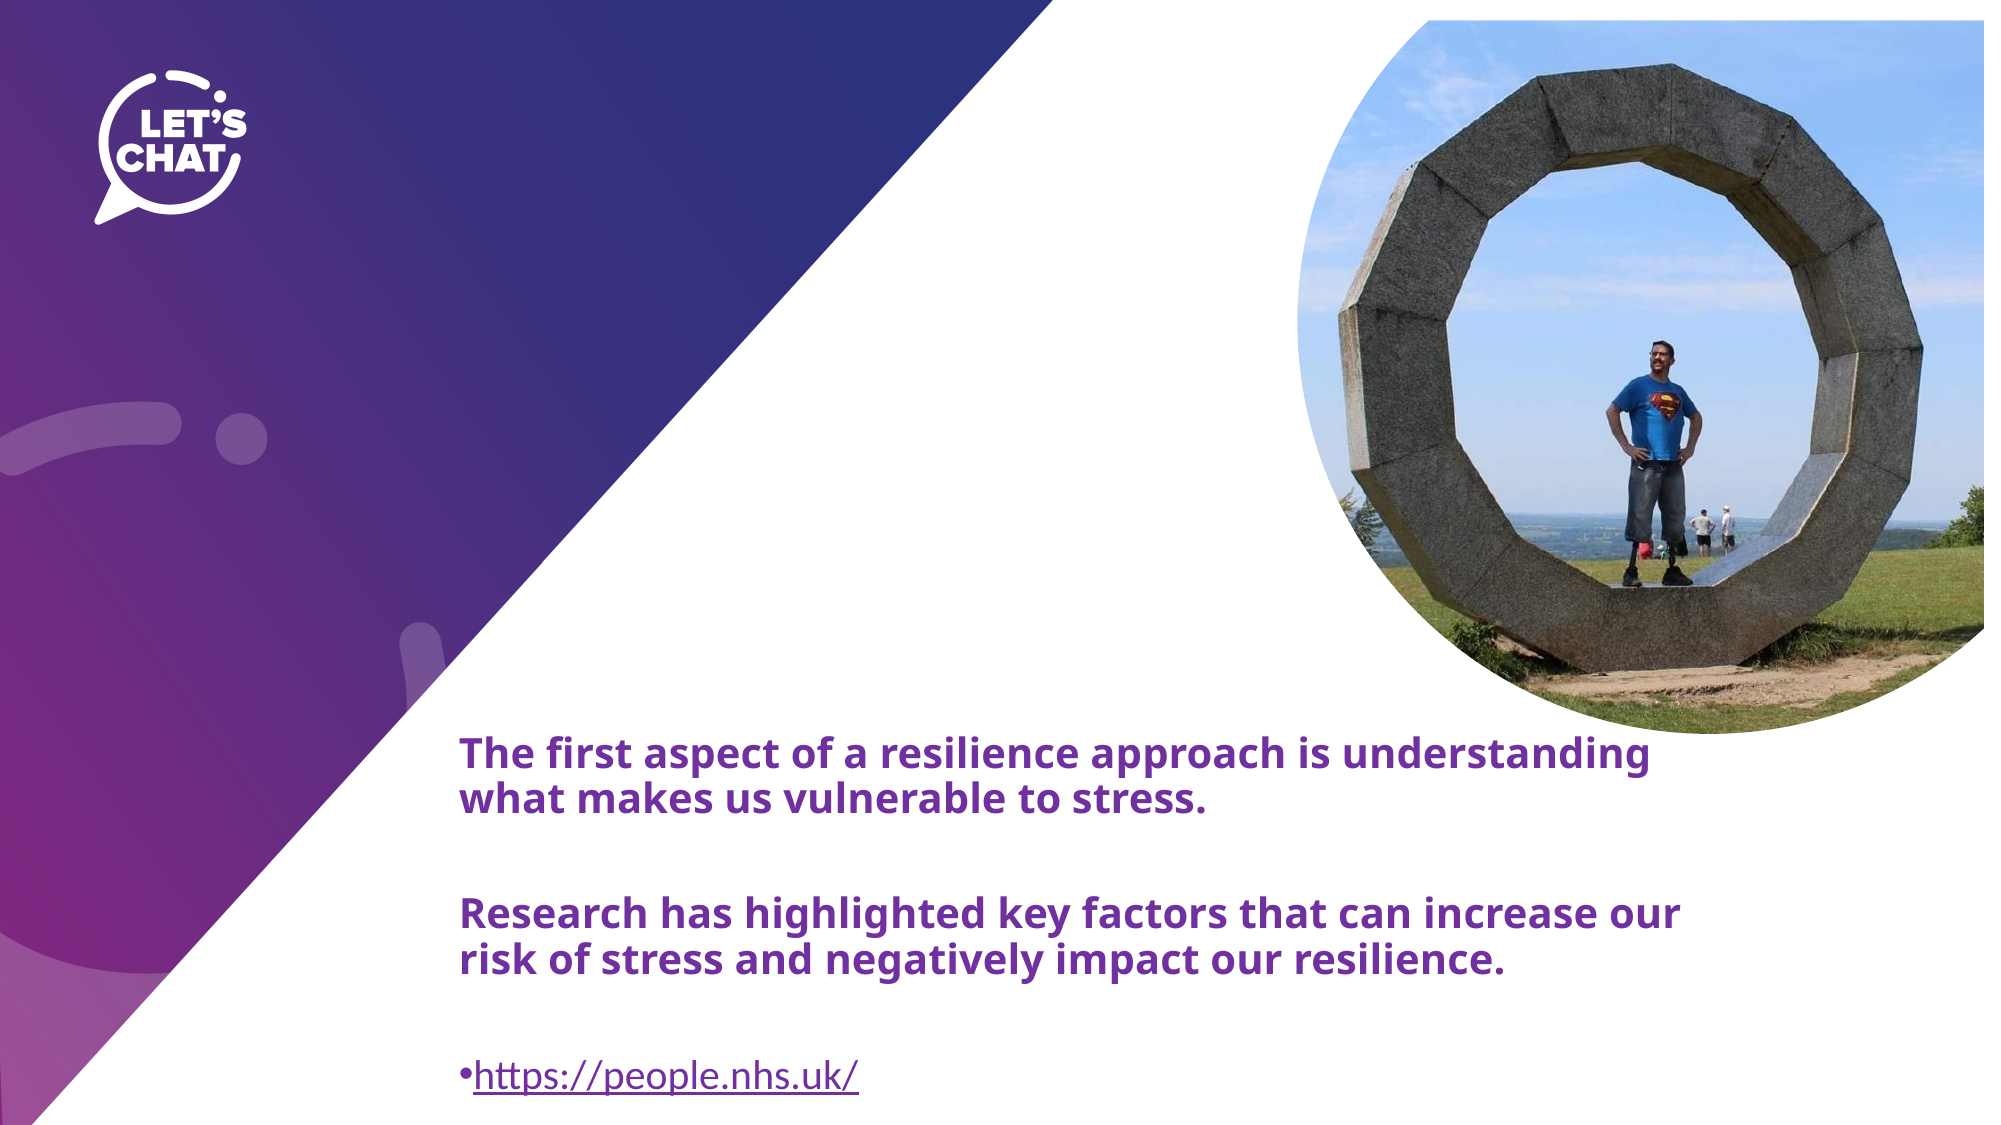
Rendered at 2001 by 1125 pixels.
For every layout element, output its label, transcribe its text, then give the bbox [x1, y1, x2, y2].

text_box The first aspect of a resilience approach is understanding what makes us vulnerable to stress. Research has highlighted key factors that can increase our risk of stress and negatively impact our resilience. https://people.nhs.uk/ [443, 725, 1736, 1125]
picture [0, 0, 2000, 1125]
